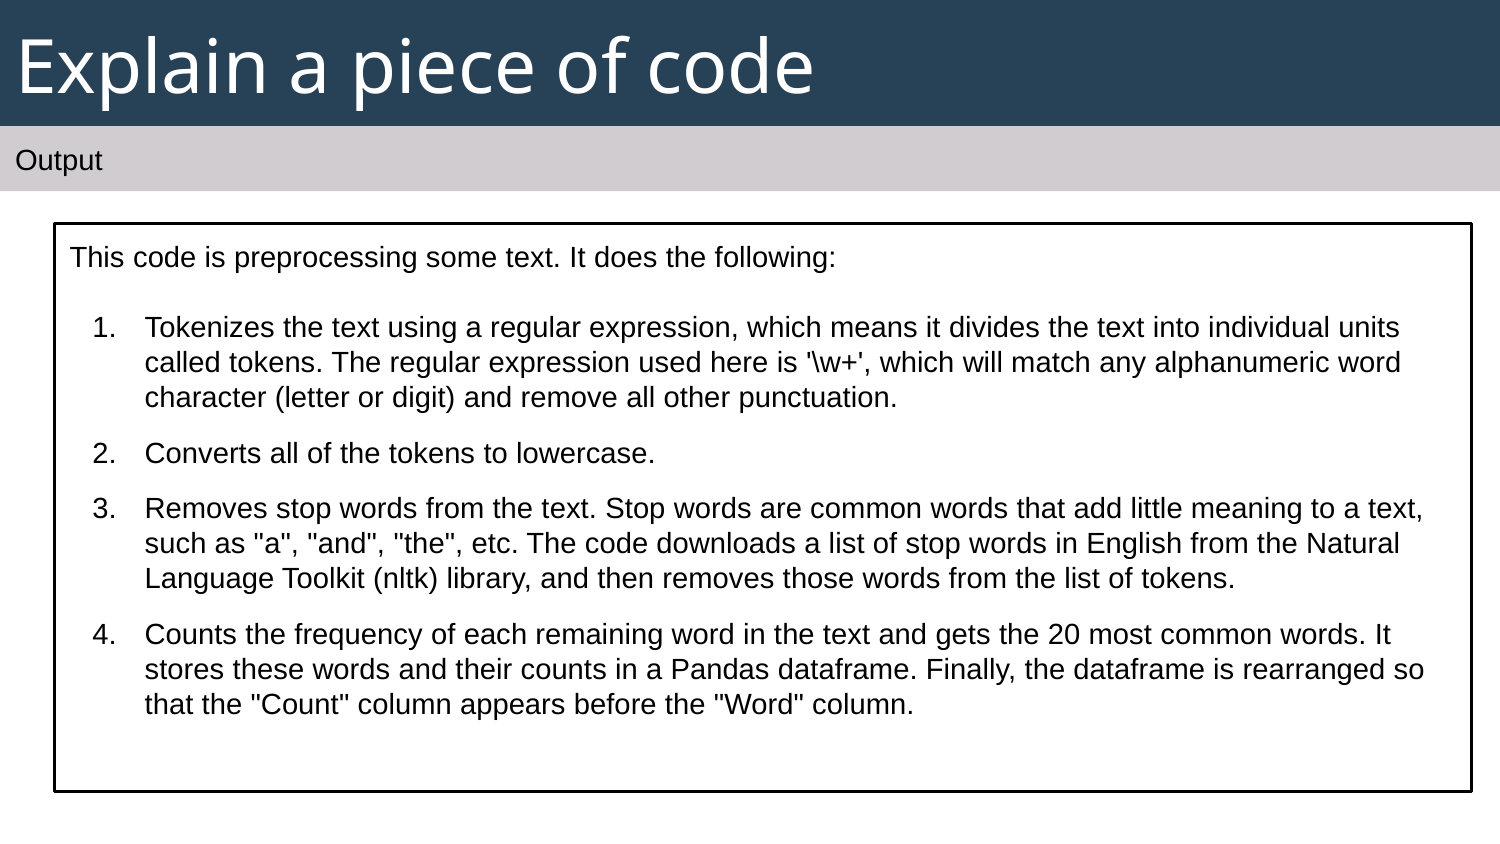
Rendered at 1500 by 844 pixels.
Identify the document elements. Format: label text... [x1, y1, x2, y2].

text_box Output [0, 126, 1500, 192]
title Explain a piece of code [0, 0, 1500, 126]
text_box This code is preprocessing some text. It does the following: Tokenizes the text using a regular expression, which means it divides the text into individual units called tokens. The regular expression used here is '\w+', which will match any alphanumeric word character (letter or digit) and remove all other punctuation. Converts all of the tokens to lowercase. Removes stop words from the text. Stop words are common words that add little meaning to a text, such as "a", "and", "the", etc. The code downloads a list of stop words in English from the Natural Language Toolkit (nltk) library, and then removes those words from the list of tokens. Counts the frequency of each remaining word in the text and gets the 20 most common words. It stores these words and their counts in a Pandas dataframe. Finally, the dataframe is rearranged so that the "Count" column appears before the "Word" column. [54, 223, 1472, 792]
